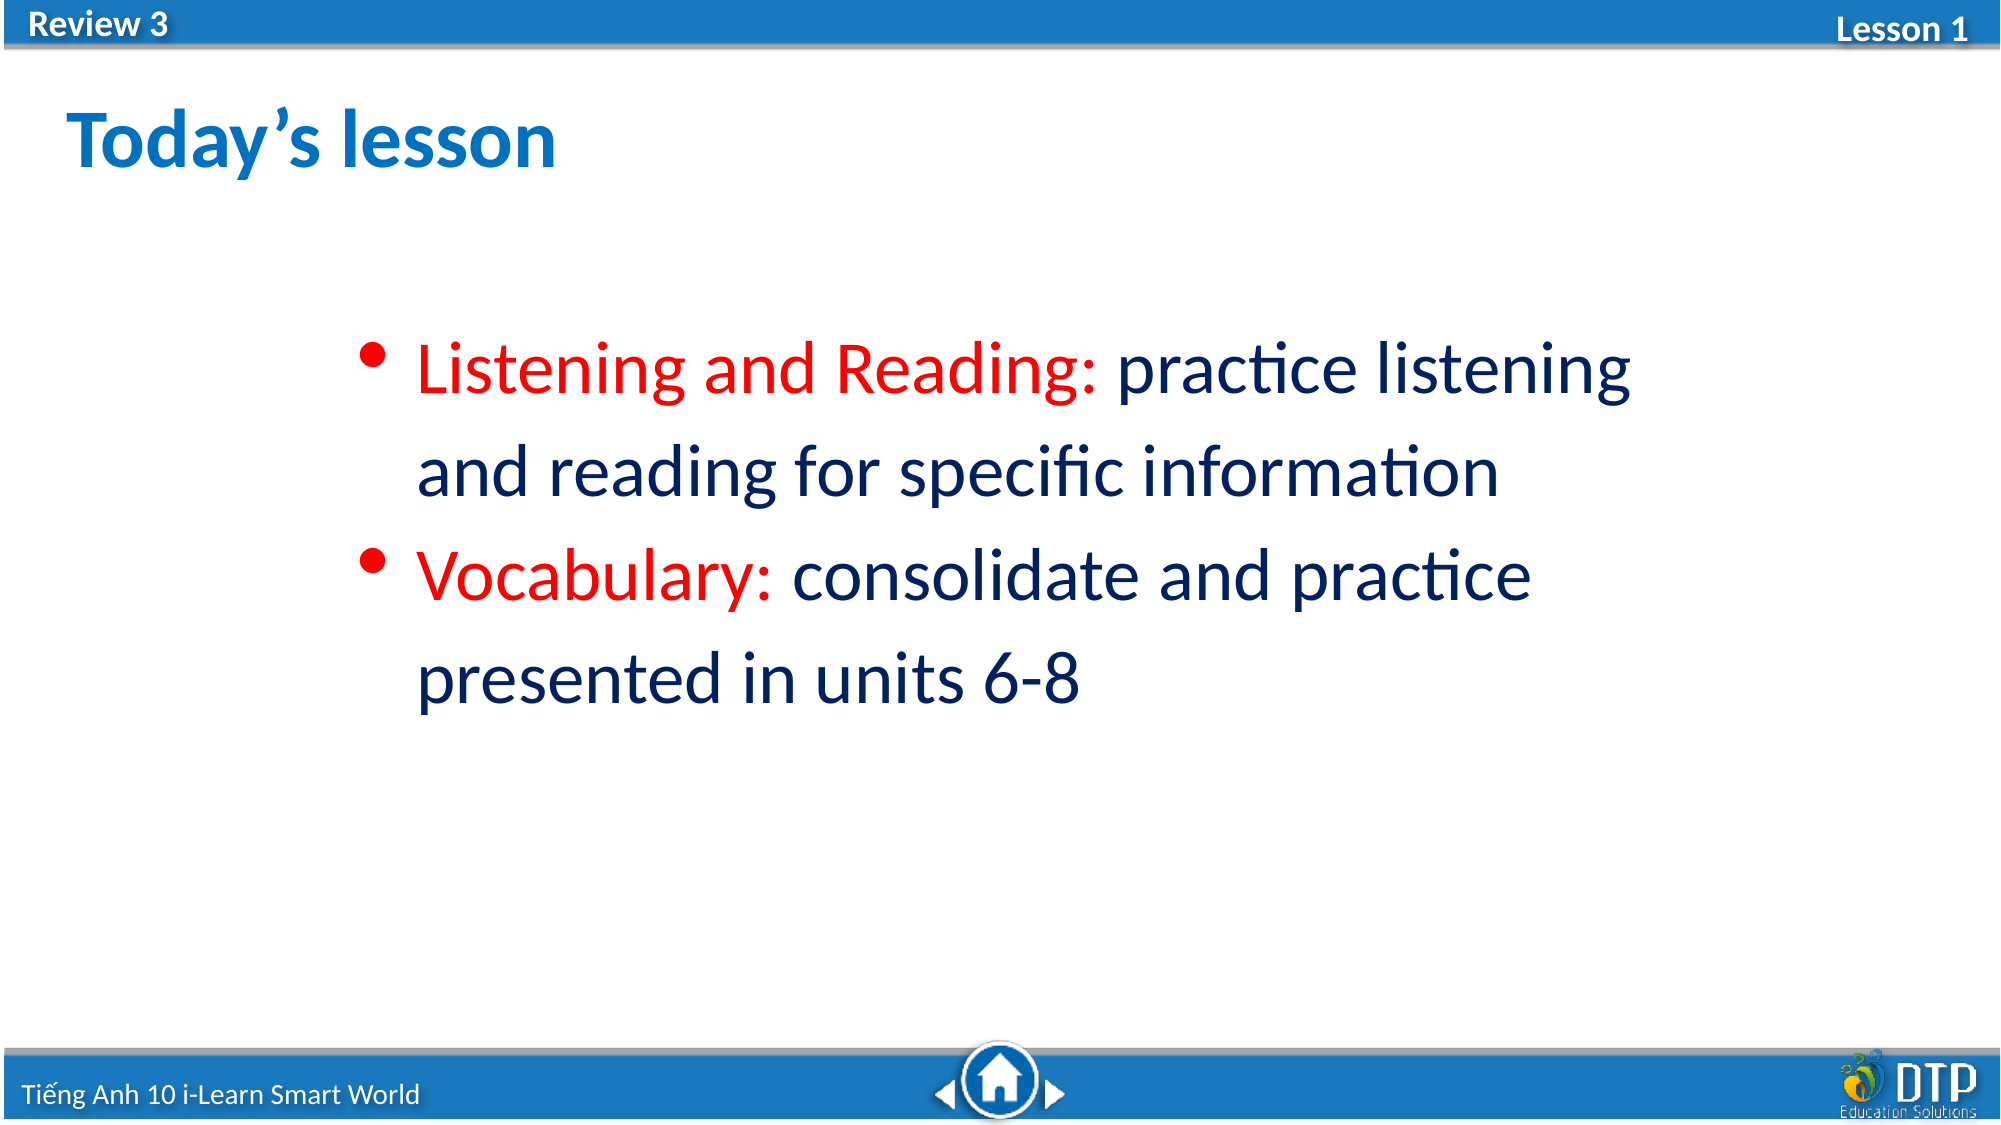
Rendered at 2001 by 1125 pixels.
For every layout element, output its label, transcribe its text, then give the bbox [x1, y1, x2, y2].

text_box Today’s lesson [51, 76, 1464, 192]
picture [4, 0, 2001, 1123]
text_box Listening and Reading: practice listening and reading for specific information Vocabulary: consolidate and practice presented in units 6-8 [345, 297, 1716, 726]
